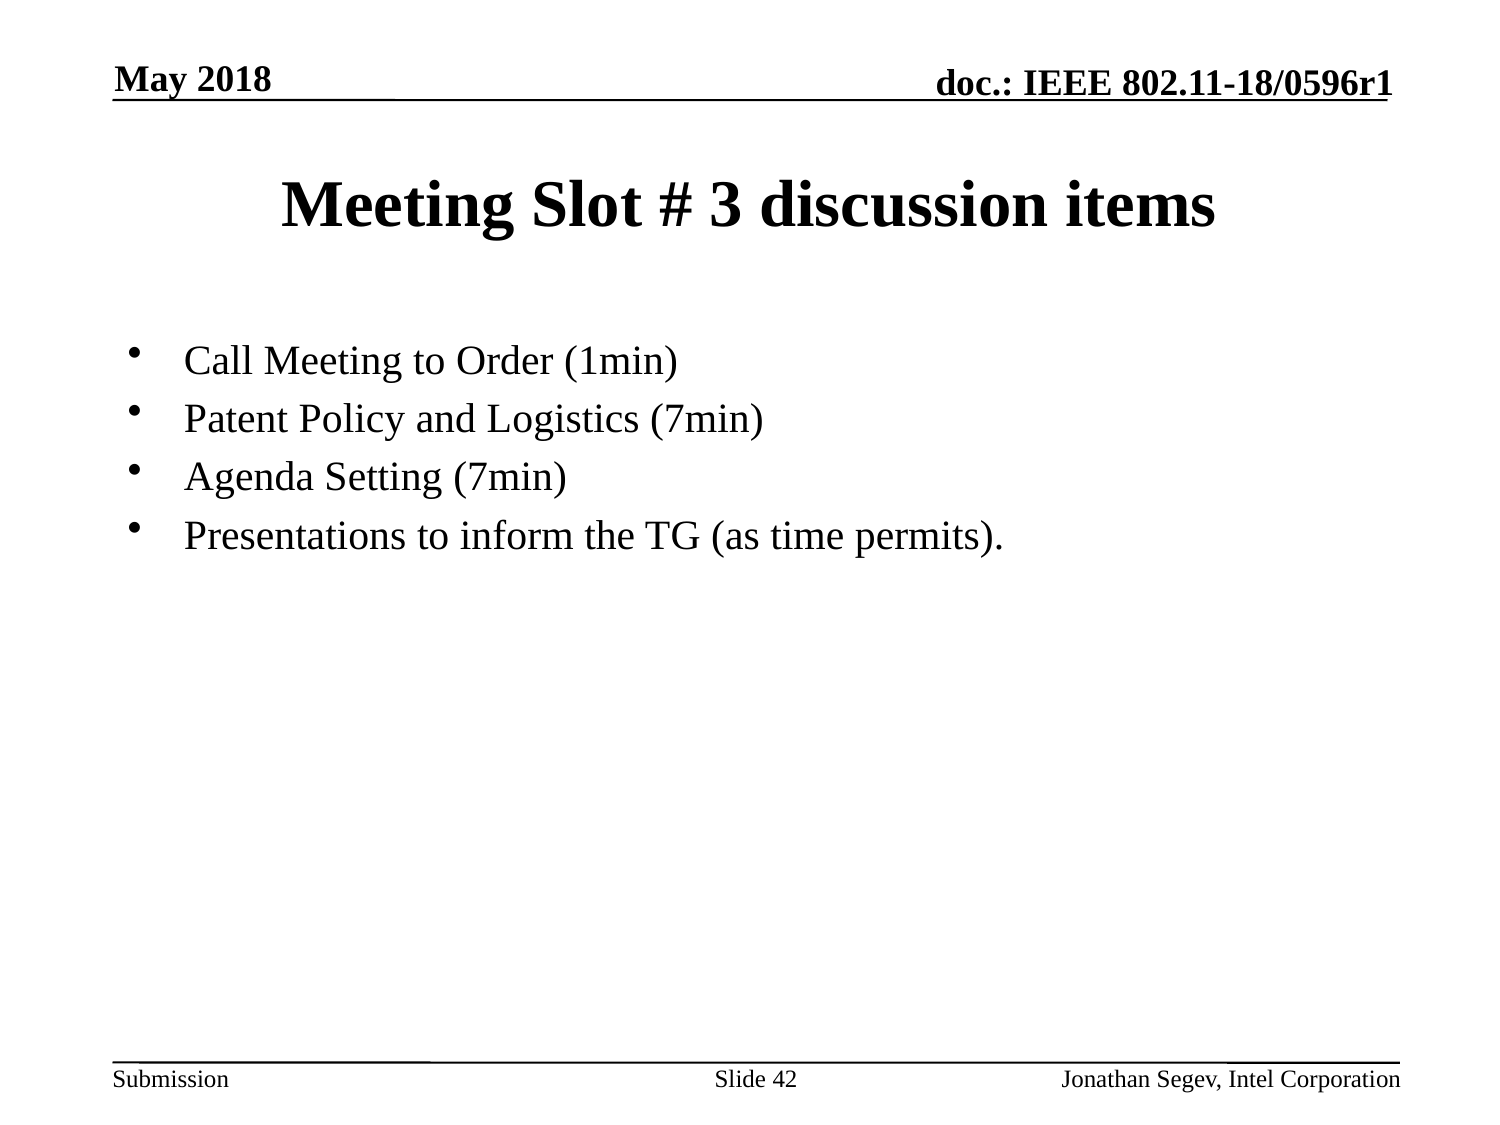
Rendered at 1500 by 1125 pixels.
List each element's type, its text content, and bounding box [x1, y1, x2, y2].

slide_number Slide 42 [712, 1061, 800, 1123]
title Meeting Slot # 3 discussion items [112, 112, 1388, 288]
list Call Meeting to Order (1min) Patent Policy and Logistics (7min) Agenda Setting (7min) Presentations to inform the TG (as time permits). [112, 324, 1388, 1000]
footer Jonathan Segev, Intel Corporation [878, 1061, 1402, 1093]
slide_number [114, 54, 423, 100]
